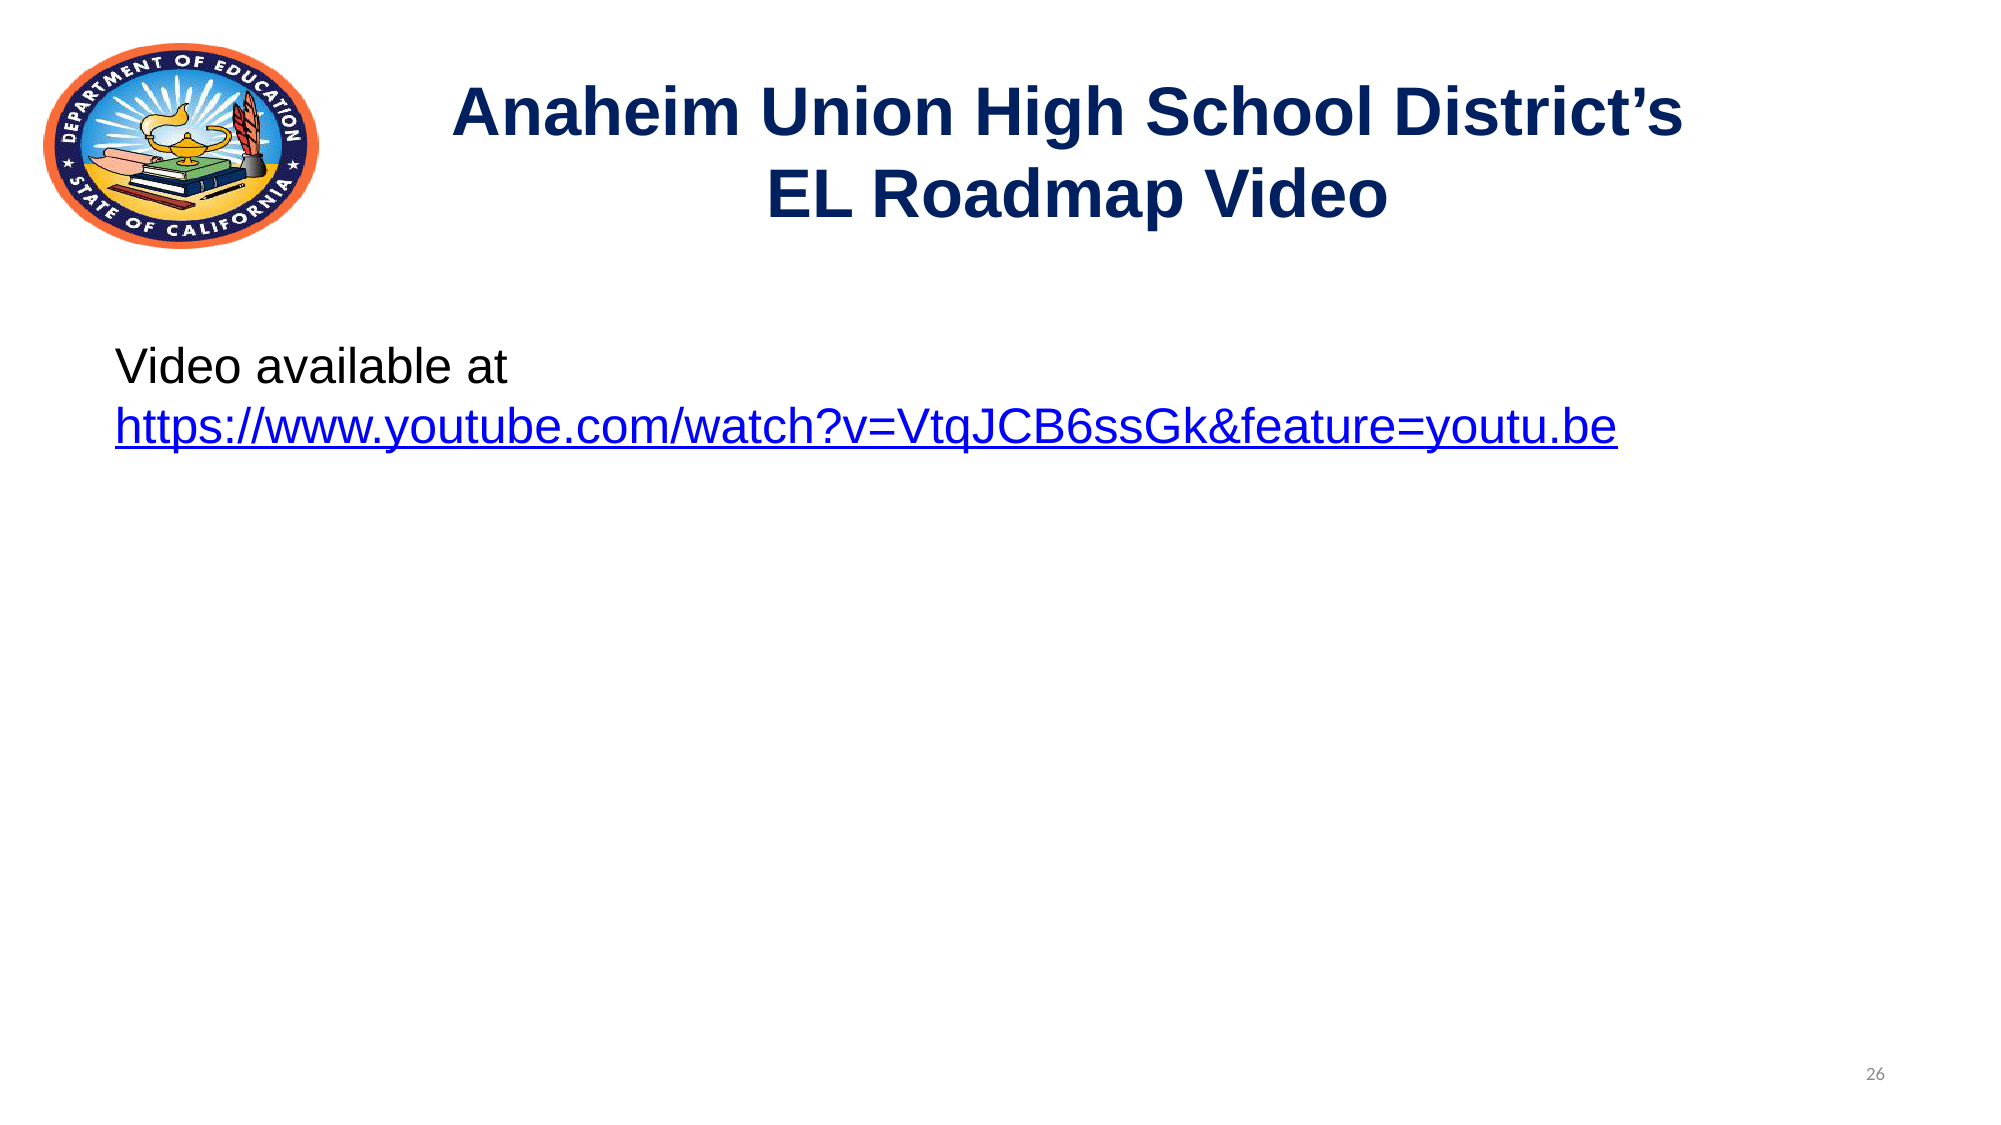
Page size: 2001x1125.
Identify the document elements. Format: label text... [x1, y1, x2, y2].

picture [21, 25, 342, 266]
list Video available at https://www.youtube.com/watch?v=VtqJCB6ssGk&feature=youtu.be [99, 325, 1900, 1005]
slide_number 26 [1433, 1042, 1900, 1103]
title Anaheim Union High School District’s EL Roadmap Video [403, 55, 1754, 243]
